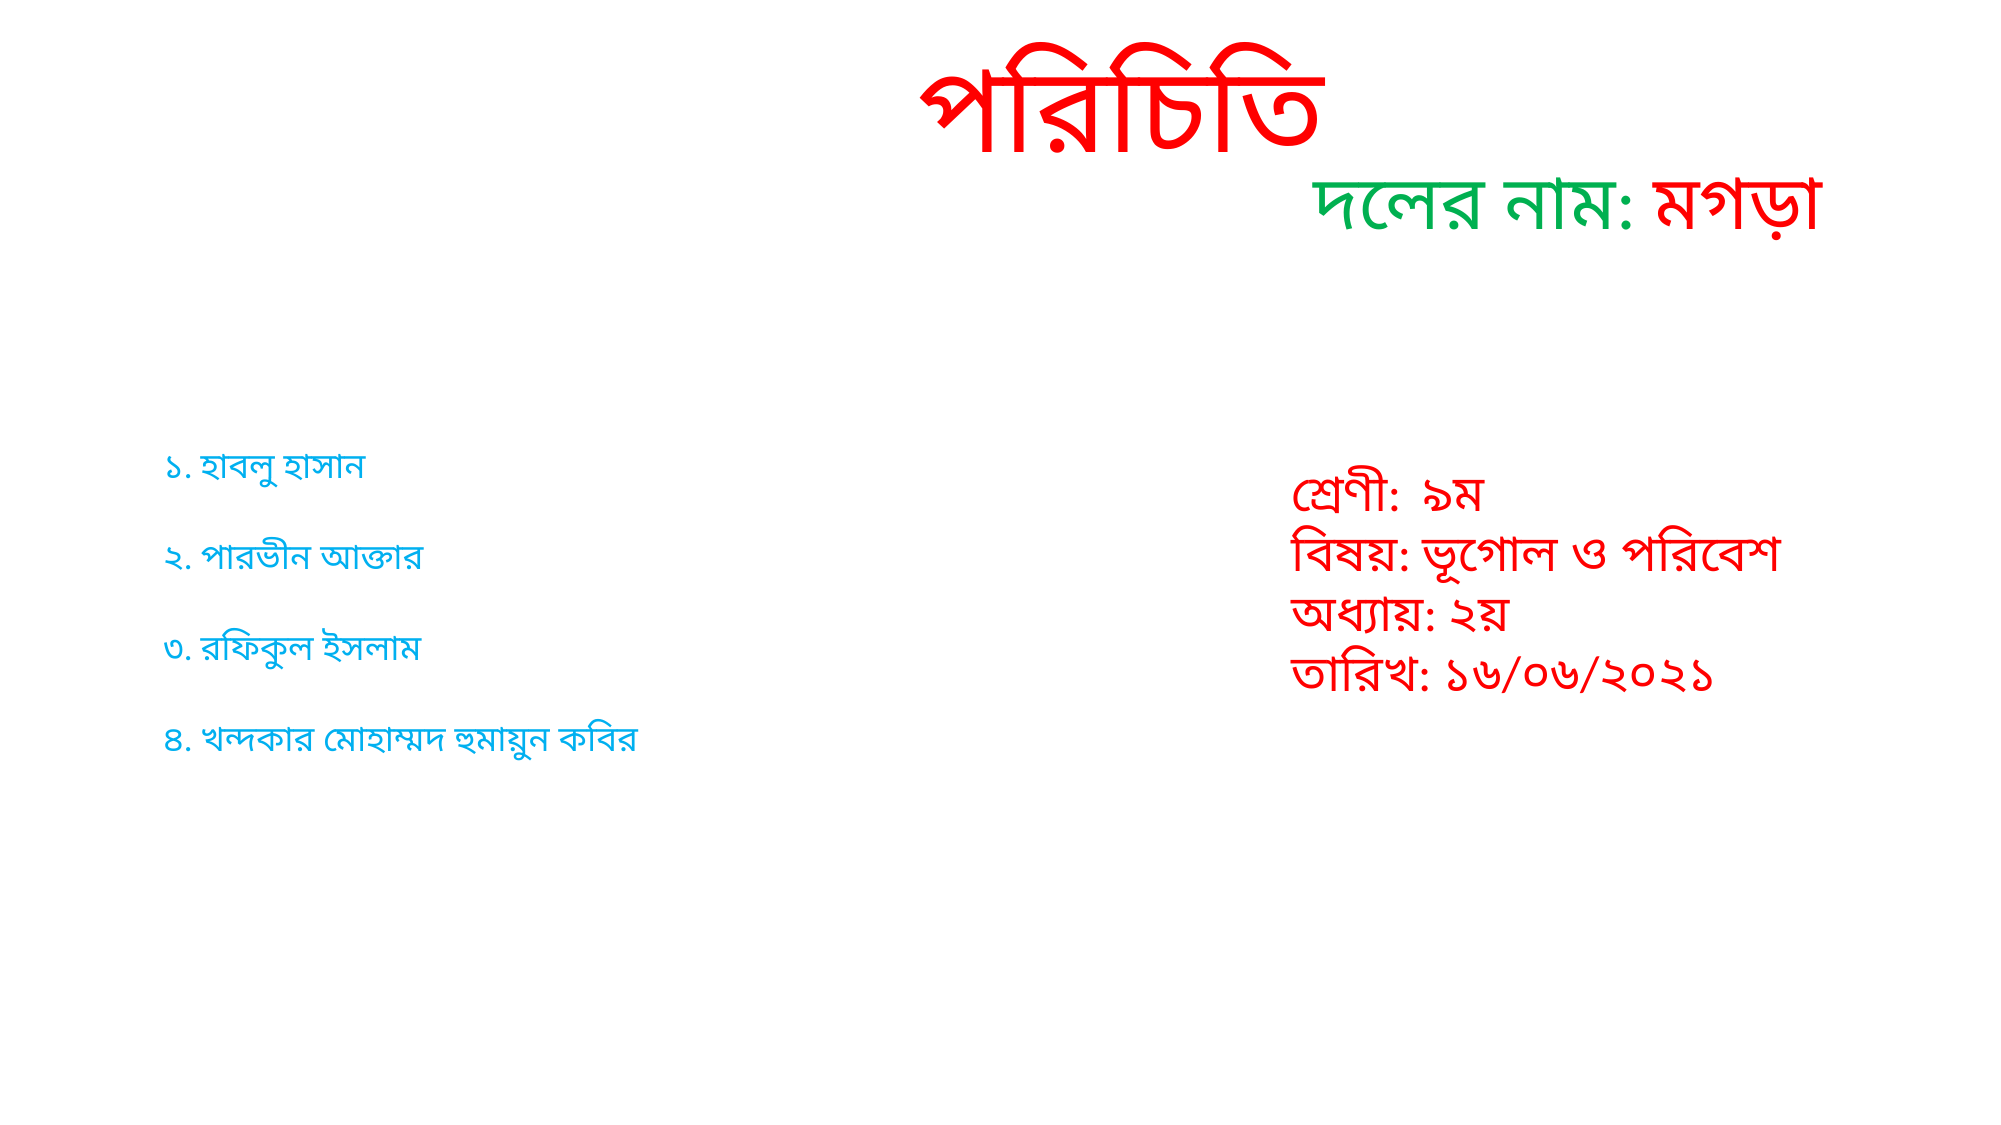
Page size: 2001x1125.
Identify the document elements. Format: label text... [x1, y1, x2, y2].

list ১. হাবলু হাসান ২. পারভীন আক্তার ৩. রফিকুল ইসলাম ৪. খন্দকার মোহাম্মদ হুমায়ুন কবির [99, 328, 1055, 773]
title পরিচিতি [477, 0, 1350, 210]
text_box শ্রেণী: ৯ম বিষয়: ভূগোল ও পরিবেশ অধ্যায়: ২য় তারিখ: ১৬/০৬/২০২১ [1277, 454, 1862, 710]
text_box দলের নাম: মগড়া [1299, 146, 1931, 252]
